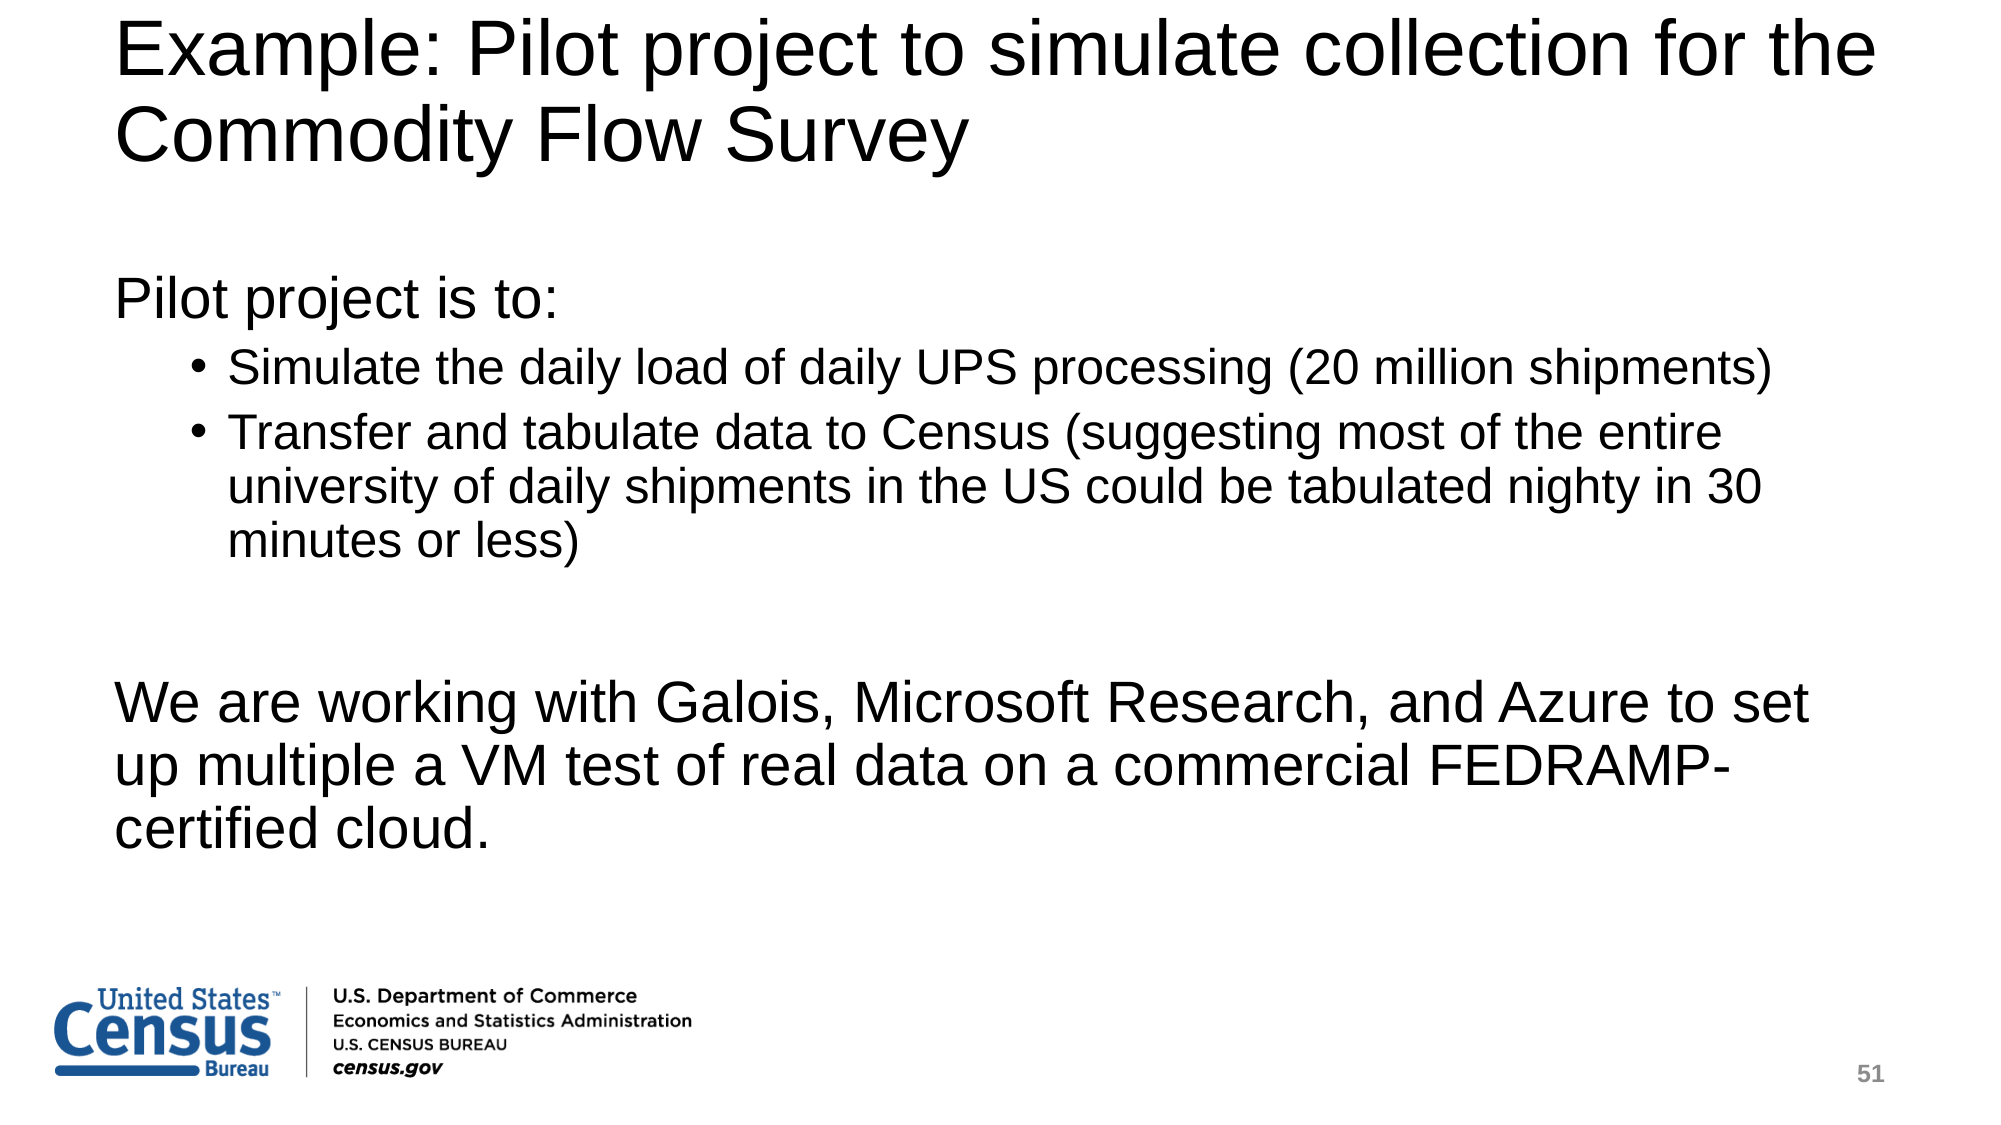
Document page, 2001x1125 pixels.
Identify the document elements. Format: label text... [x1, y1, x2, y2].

title Example: Pilot project to simulate collection for the Commodity Flow Survey [99, 0, 1900, 186]
slide_number 51 [1449, 1042, 1900, 1103]
list Pilot project is to: Simulate the daily load of daily UPS processing (20 million shipments) Transfer and tabulate data to Census (suggesting most of the entire university of daily shipments in the US could be tabulated nighty in 30 minutes or less) We are working with Galois, Microsoft Research, and Azure to set up multiple a VM test of real data on a commercial FEDRAMP-certified cloud. [99, 260, 1900, 1014]
picture [54, 986, 692, 1078]
